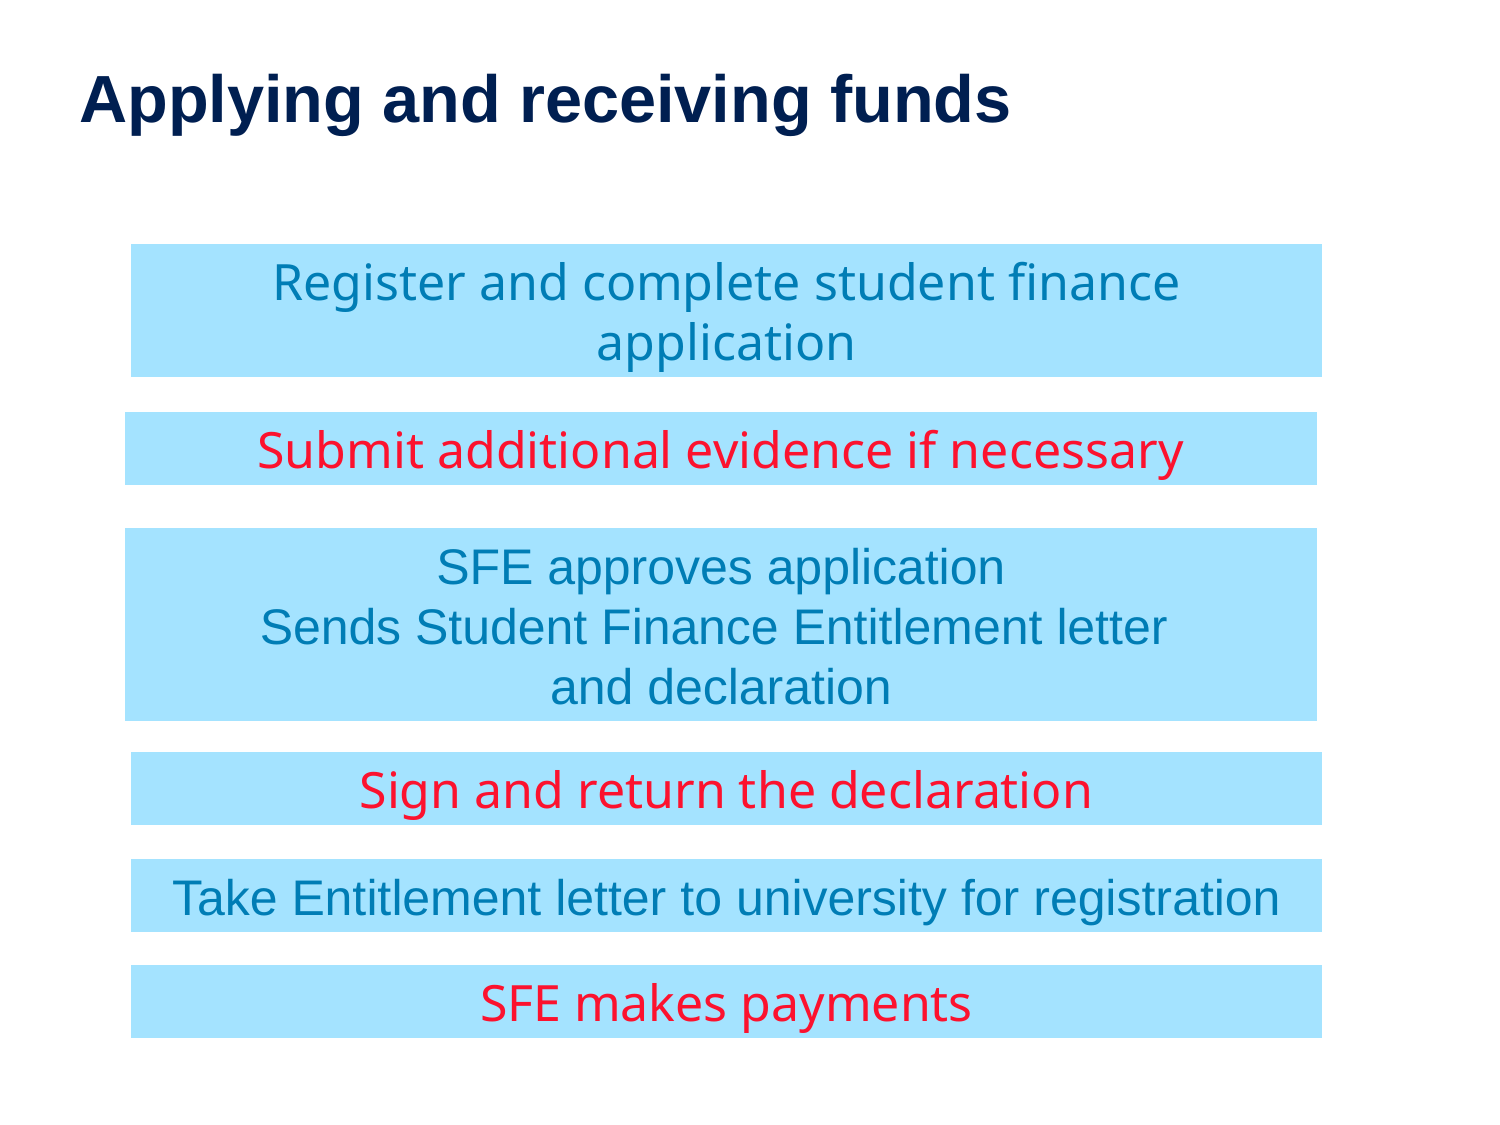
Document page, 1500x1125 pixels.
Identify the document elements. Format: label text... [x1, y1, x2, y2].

text_box Sign and return the declaration [130, 751, 1324, 827]
text_box Register and complete student finance application [130, 243, 1324, 379]
text_box SFE makes payments [130, 964, 1324, 1039]
text_box Take Entitlement letter to university for registration [130, 857, 1324, 933]
text_box Submit additional evidence if necessary [124, 410, 1318, 486]
title Applying and receiving funds [64, 42, 1340, 149]
text_box SFE approves application Sends Student Finance Entitlement letter and declaration [124, 527, 1318, 722]
